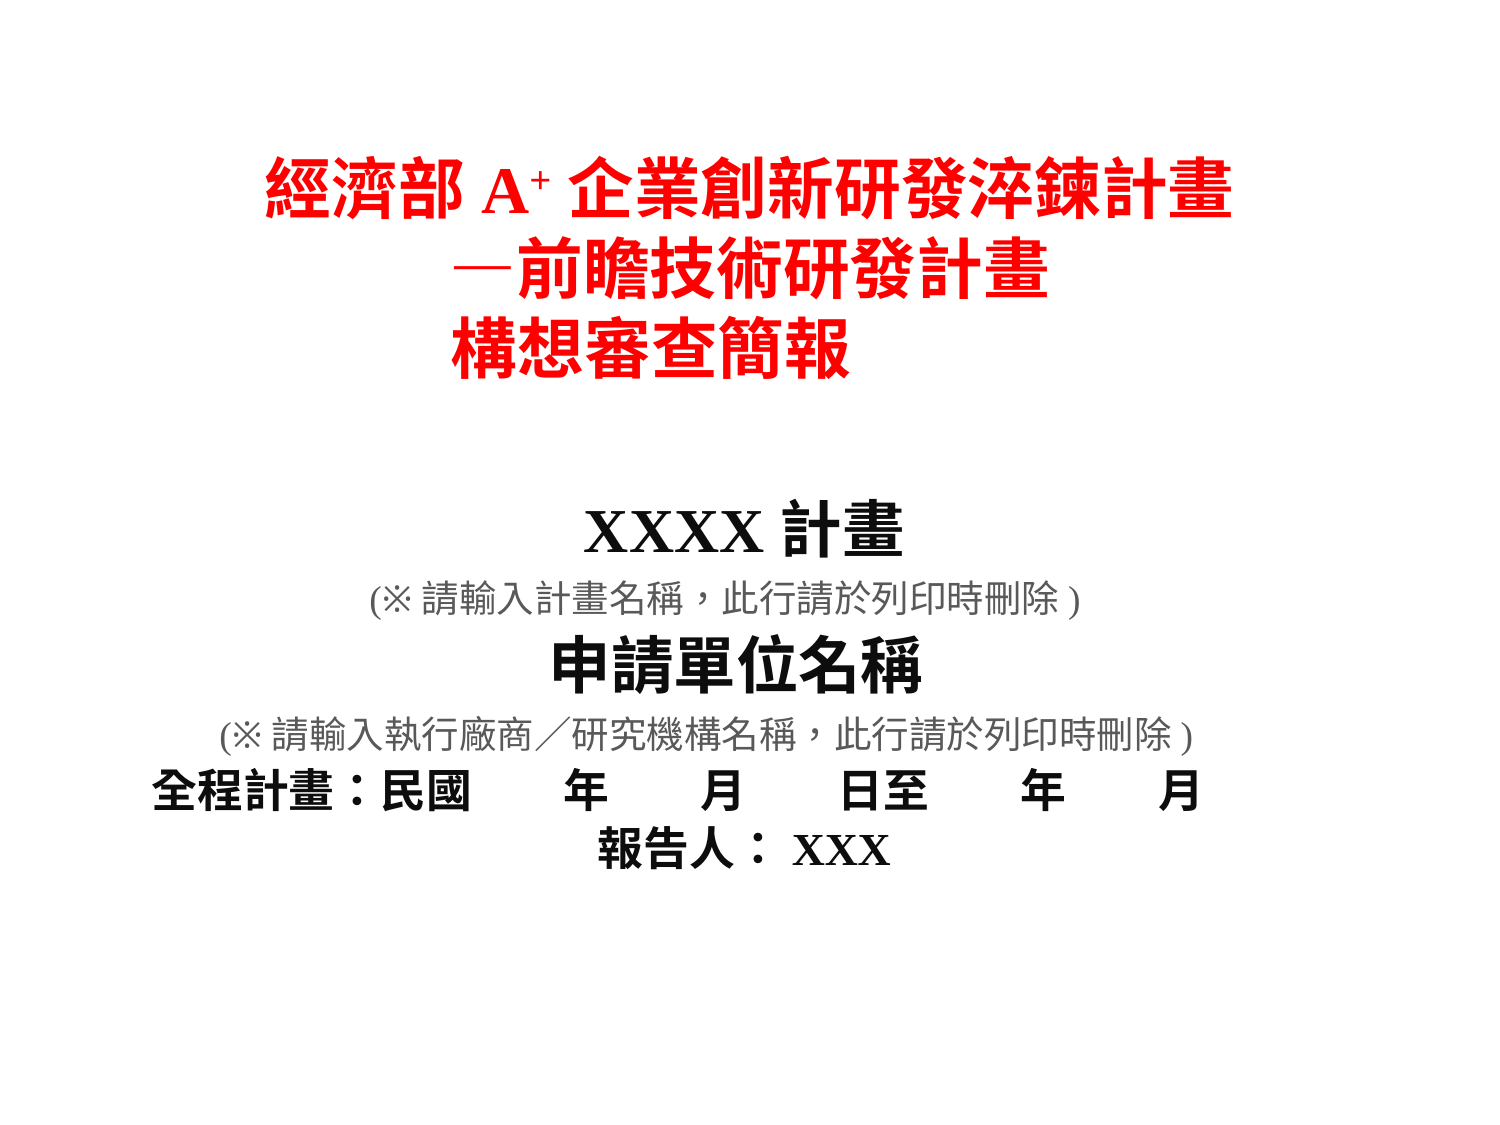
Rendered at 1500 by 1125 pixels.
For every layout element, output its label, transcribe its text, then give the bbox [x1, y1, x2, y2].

text_box XXXX計畫 (※請輸入計畫名稱，此行請於列印時刪除) 申請單位名稱 (※請輸入執行廠商／研究機構名稱，此行請於列印時刪除) 全程計畫：民國 年 月 日至 年 月 報告人：XXX [41, 491, 1448, 933]
text_box 經濟部A+企業創新研發淬鍊計畫 —前瞻技術研發計畫 構想審查簡報 [81, 101, 1418, 433]
